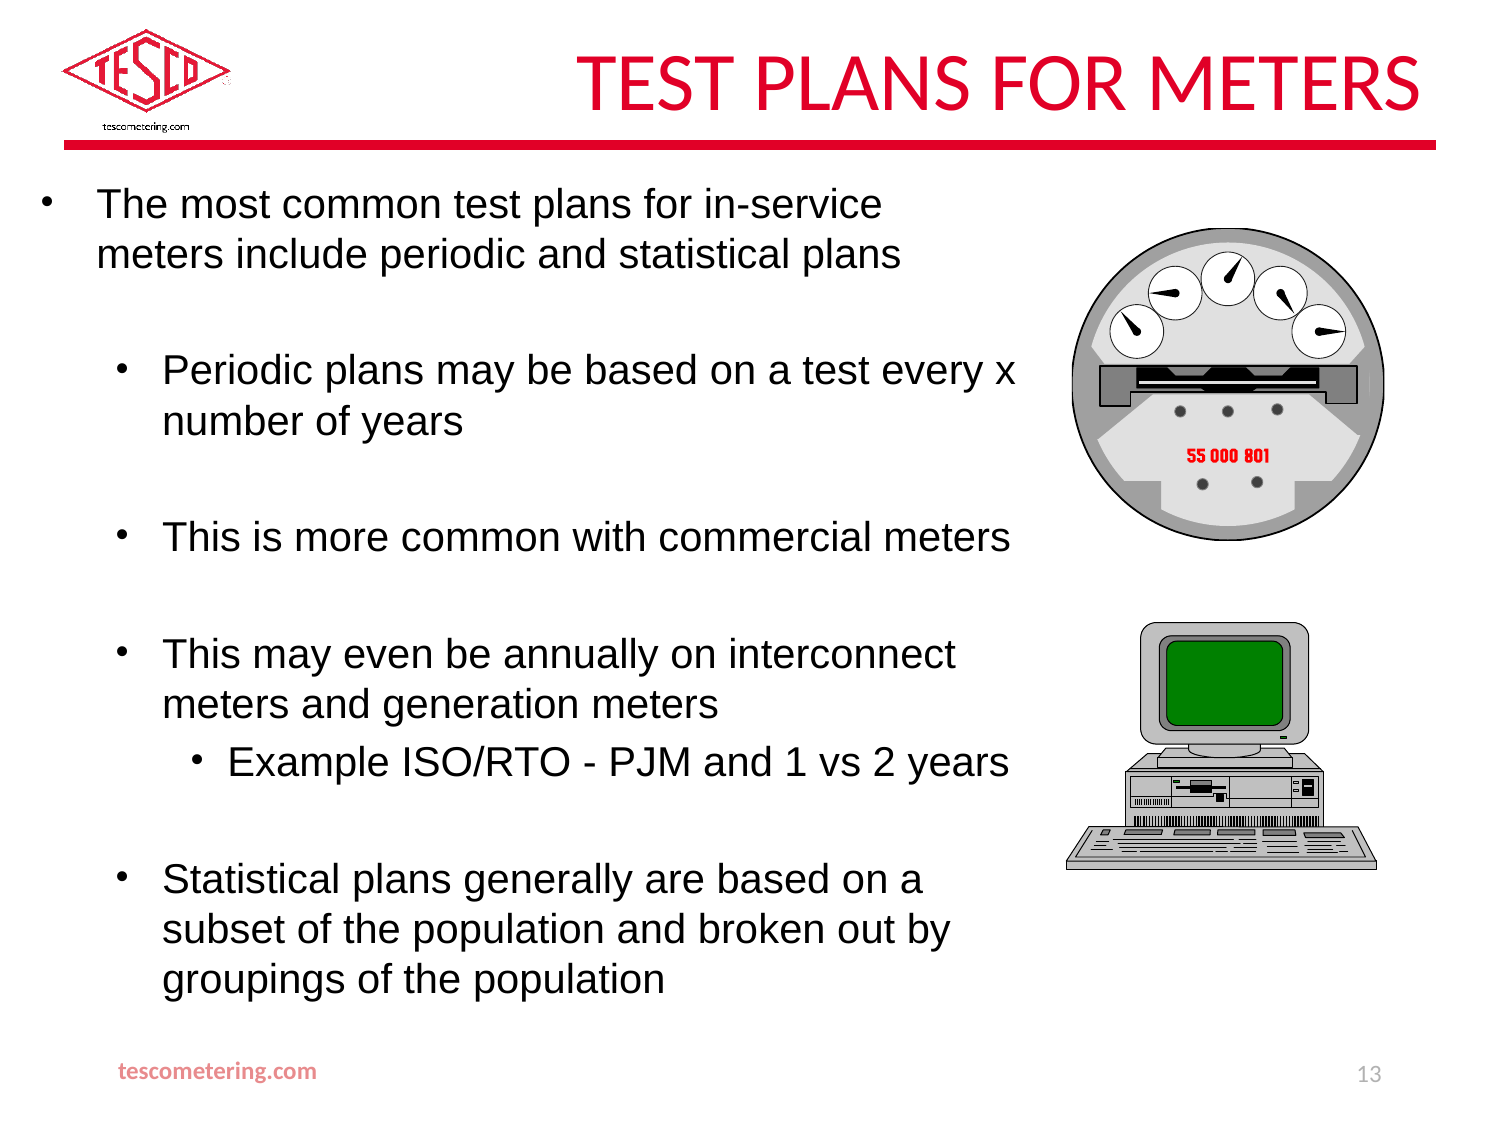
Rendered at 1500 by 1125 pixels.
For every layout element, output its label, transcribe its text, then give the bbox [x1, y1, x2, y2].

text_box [1071, 228, 1385, 541]
text_box The most common test plans for in-service meters include periodic and statistical plans Periodic plans may be based on a test every x number of years This is more common with commercial meters This may even be annually on interconnect meters and generation meters Example ISO/RTO - PJM and 1 vs 2 years Statistical plans generally are based on a subset of the population and broken out by groupings of the population [24, 168, 1038, 973]
footer tescometering.com [103, 1039, 610, 1100]
picture [61, 29, 231, 133]
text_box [1064, 621, 1378, 871]
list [103, 287, 723, 956]
title Test Plans for Meters [255, 24, 1438, 137]
slide_number 13 [1059, 1042, 1397, 1103]
